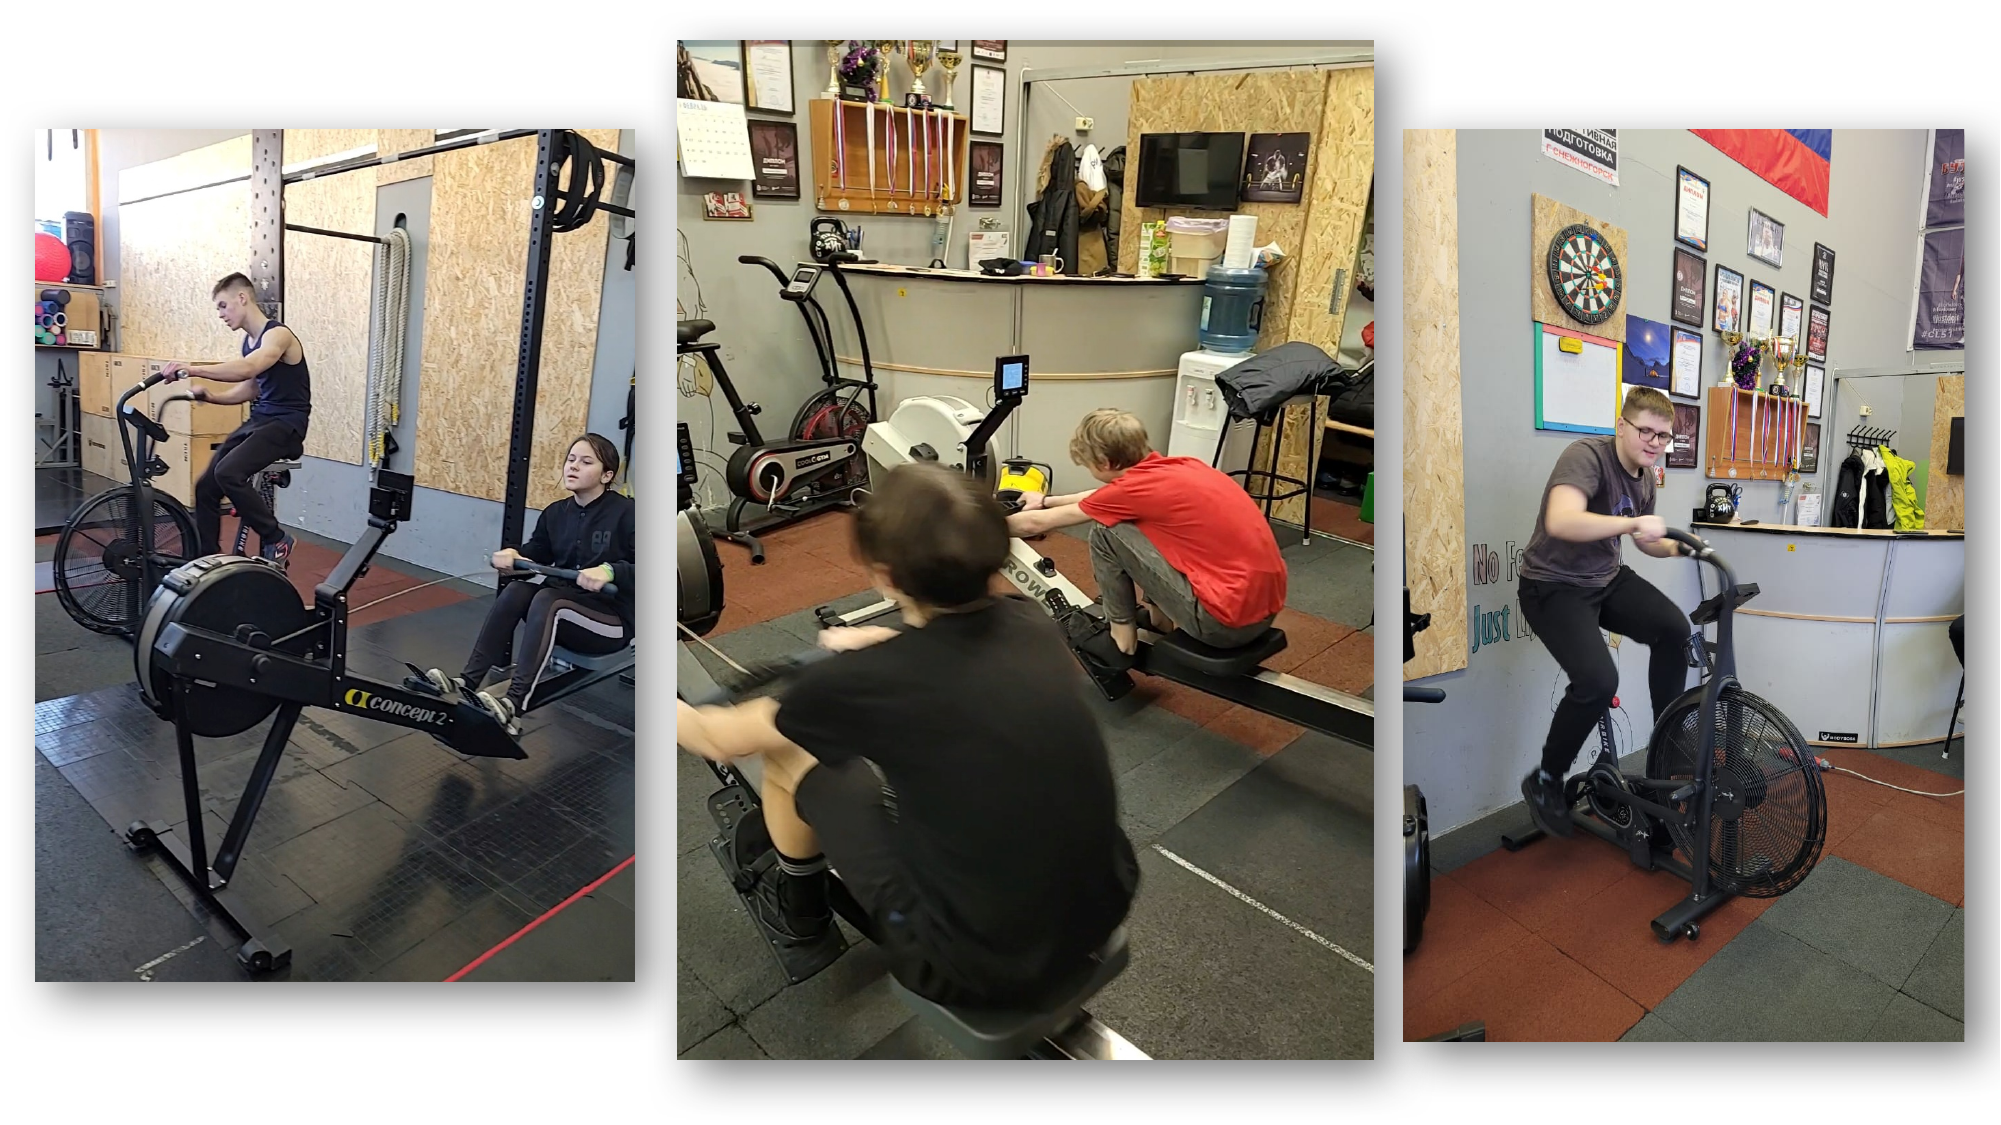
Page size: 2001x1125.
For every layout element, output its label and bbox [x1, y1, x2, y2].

picture [35, 129, 635, 982]
picture [1402, 129, 1965, 1042]
picture [677, 40, 1374, 1060]
